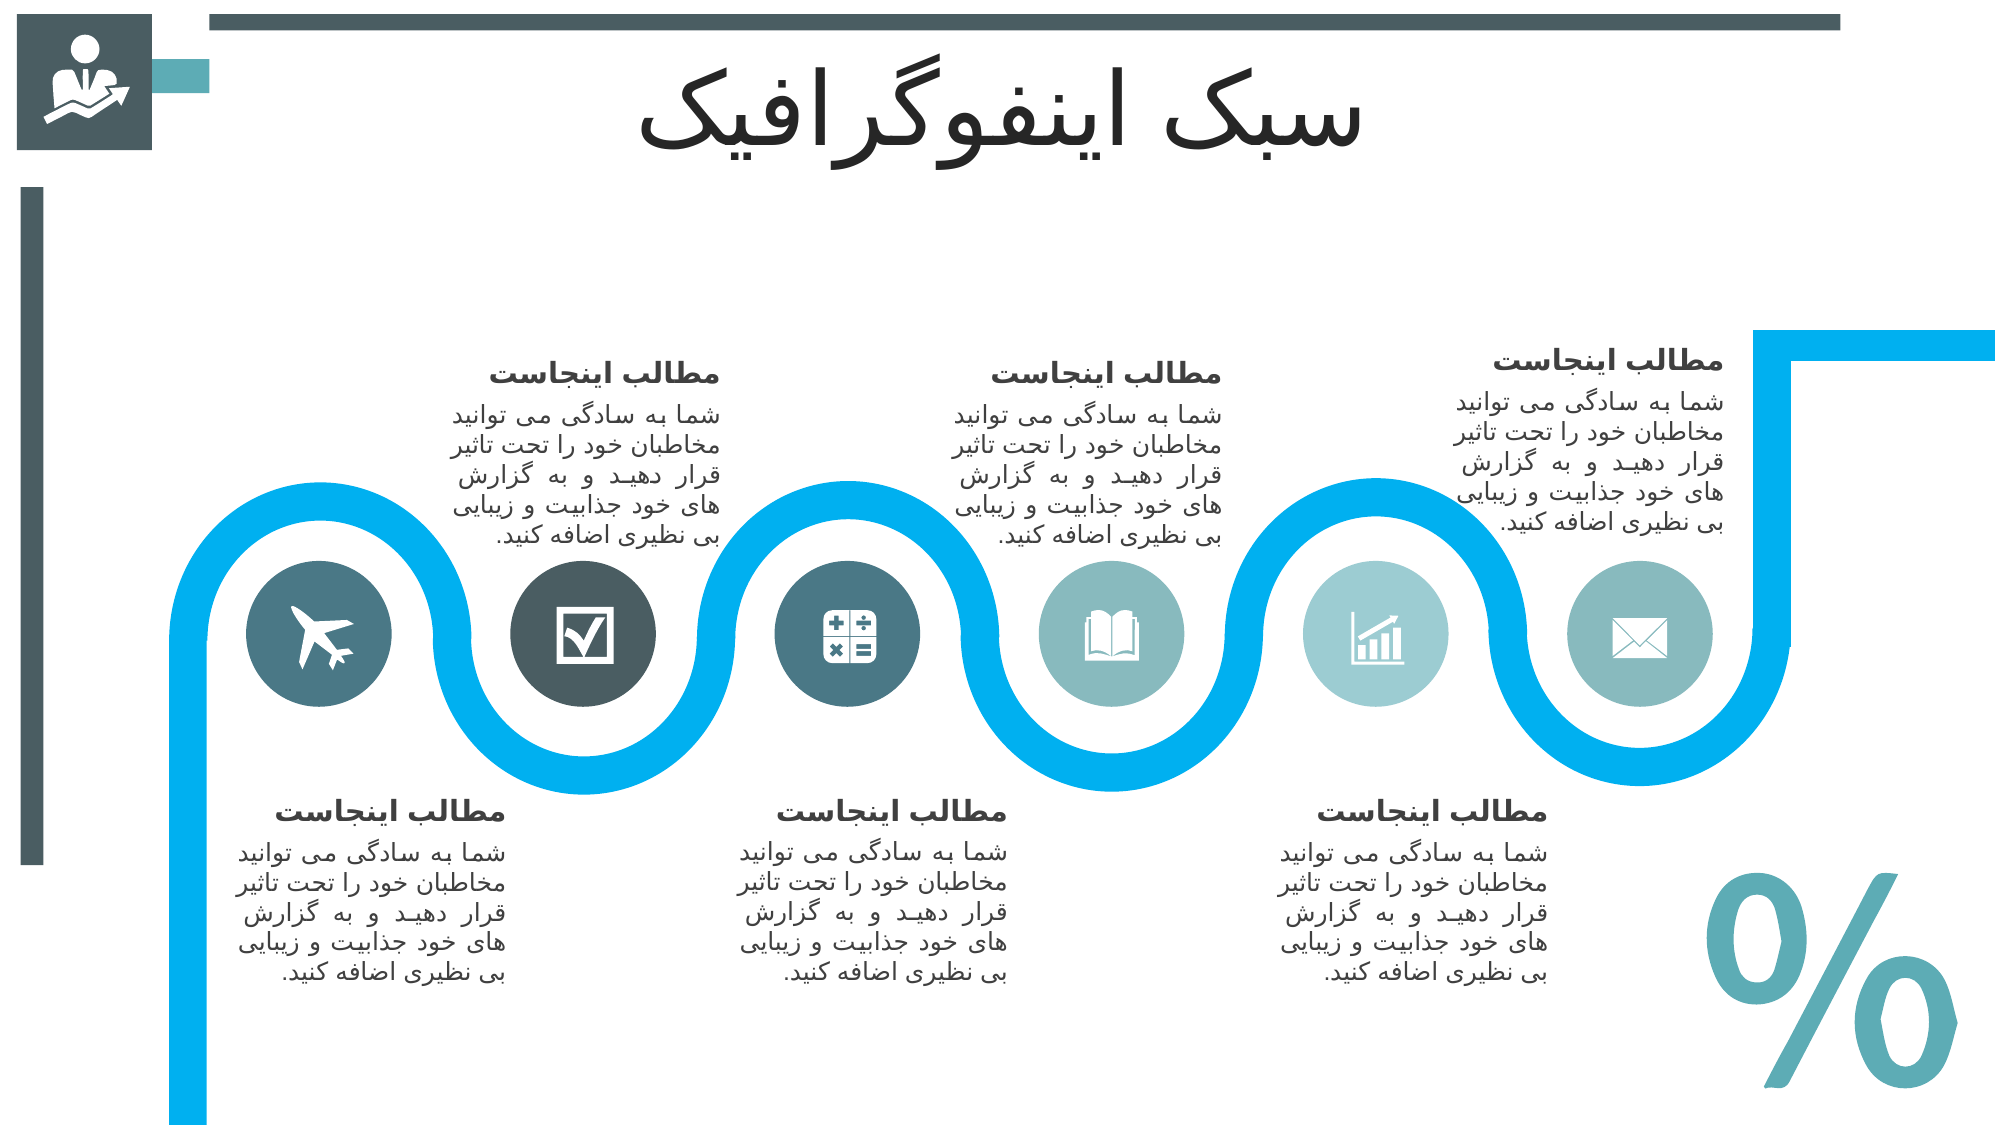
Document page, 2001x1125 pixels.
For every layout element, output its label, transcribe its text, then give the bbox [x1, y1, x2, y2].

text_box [1703, 871, 1958, 1097]
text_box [1262, 784, 1564, 965]
list سبک اینفوگرافیک [53, 55, 1952, 175]
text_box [220, 784, 522, 965]
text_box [937, 347, 1238, 528]
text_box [722, 784, 1023, 965]
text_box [435, 347, 736, 528]
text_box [1438, 334, 1740, 515]
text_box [169, 330, 1995, 1125]
